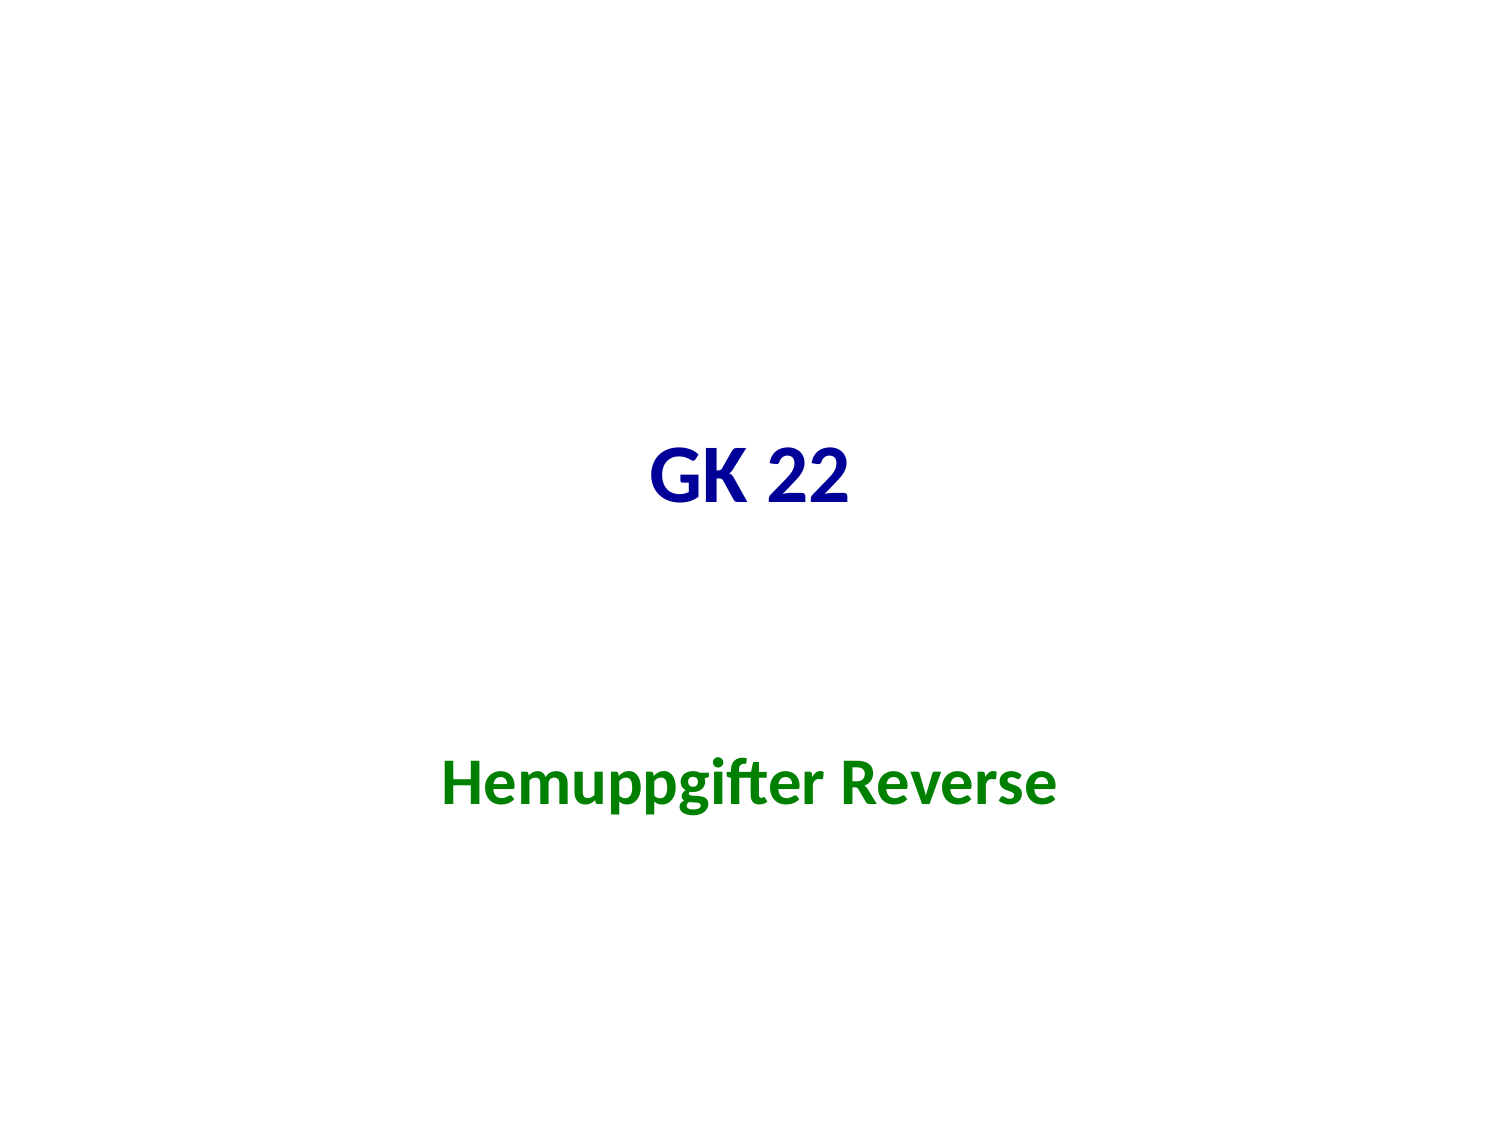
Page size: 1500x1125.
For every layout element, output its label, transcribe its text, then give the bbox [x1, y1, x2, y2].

title GK 22 [112, 375, 1388, 563]
subtitle Hemuppgifter Reverse [225, 637, 1275, 925]
